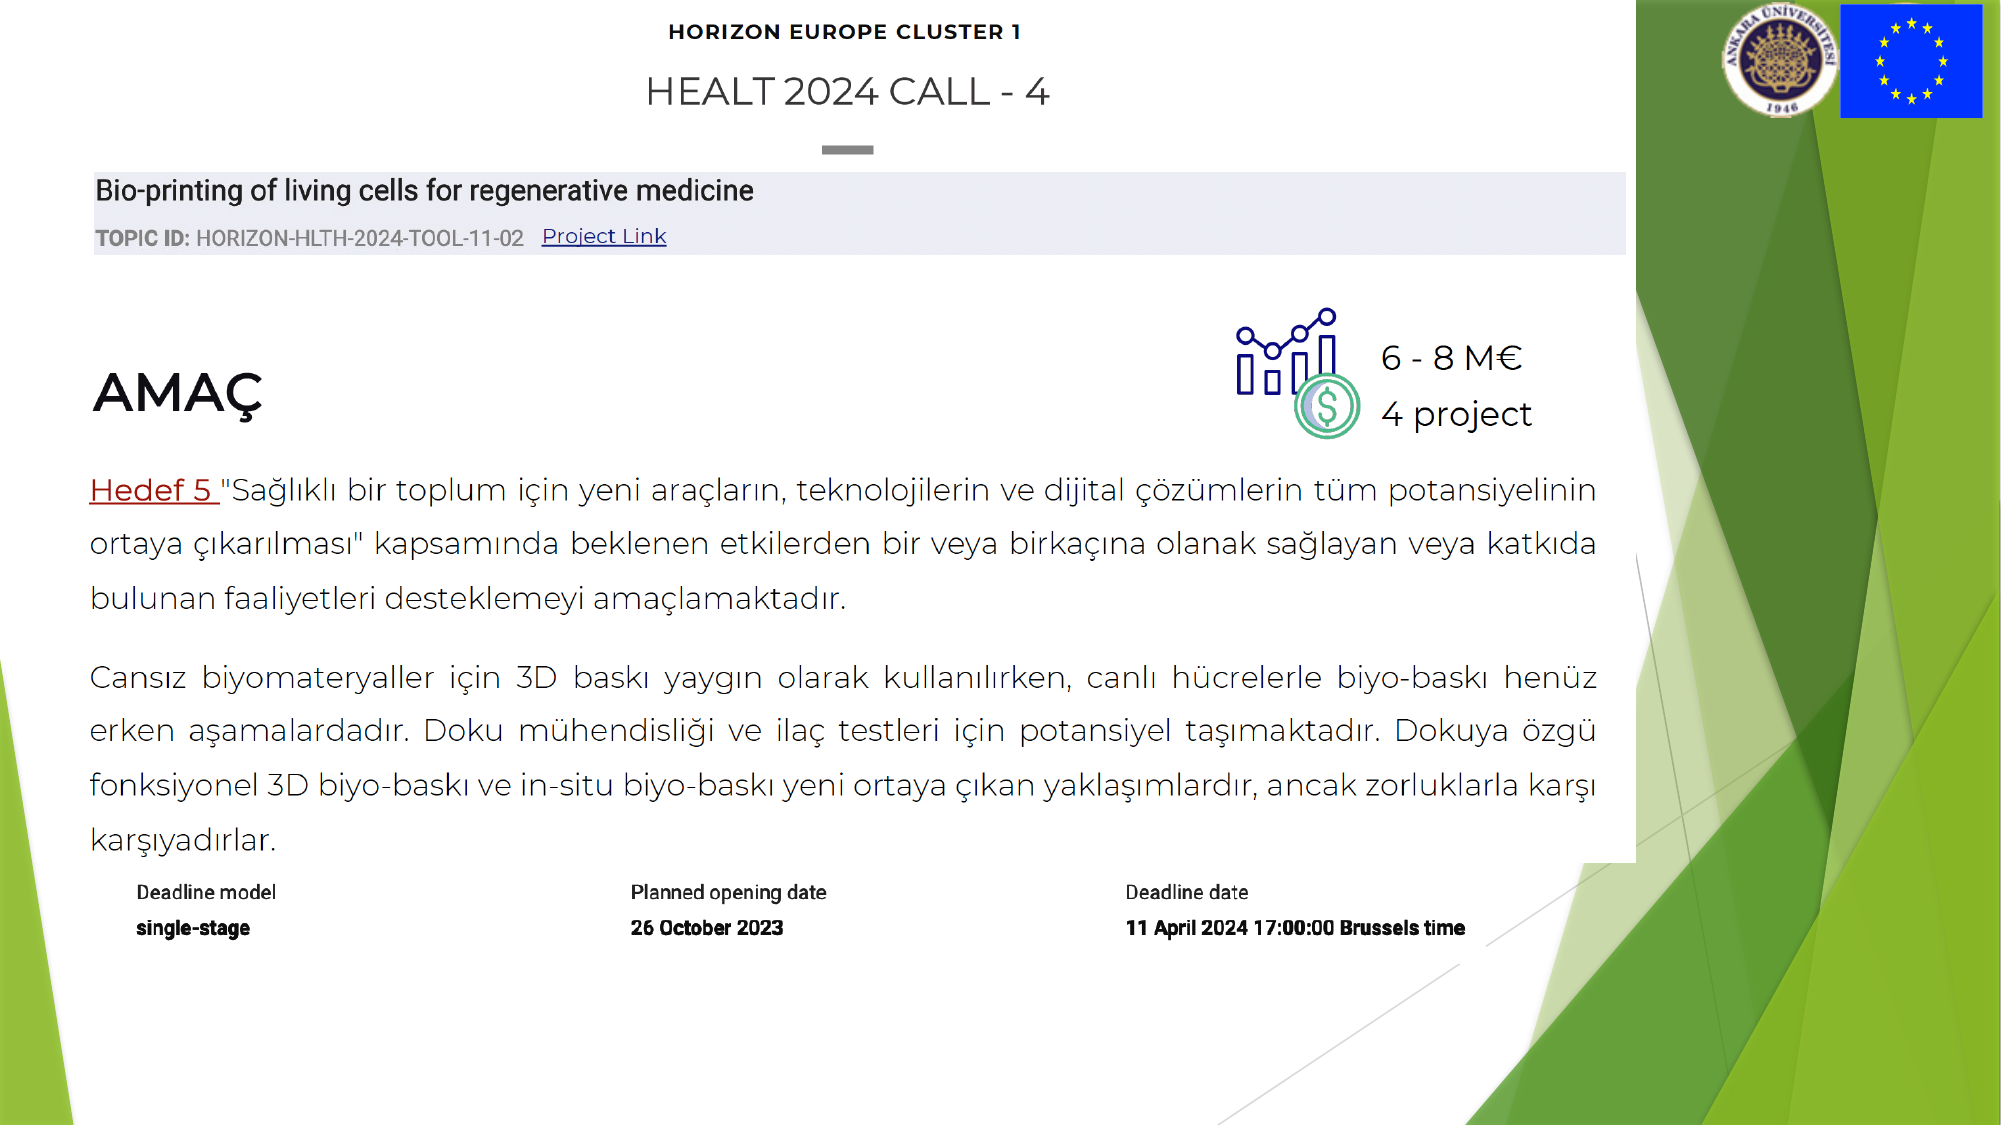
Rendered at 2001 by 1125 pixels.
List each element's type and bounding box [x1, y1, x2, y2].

picture [1711, 2, 1984, 119]
list [74, 873, 1486, 964]
picture [51, 0, 1636, 864]
